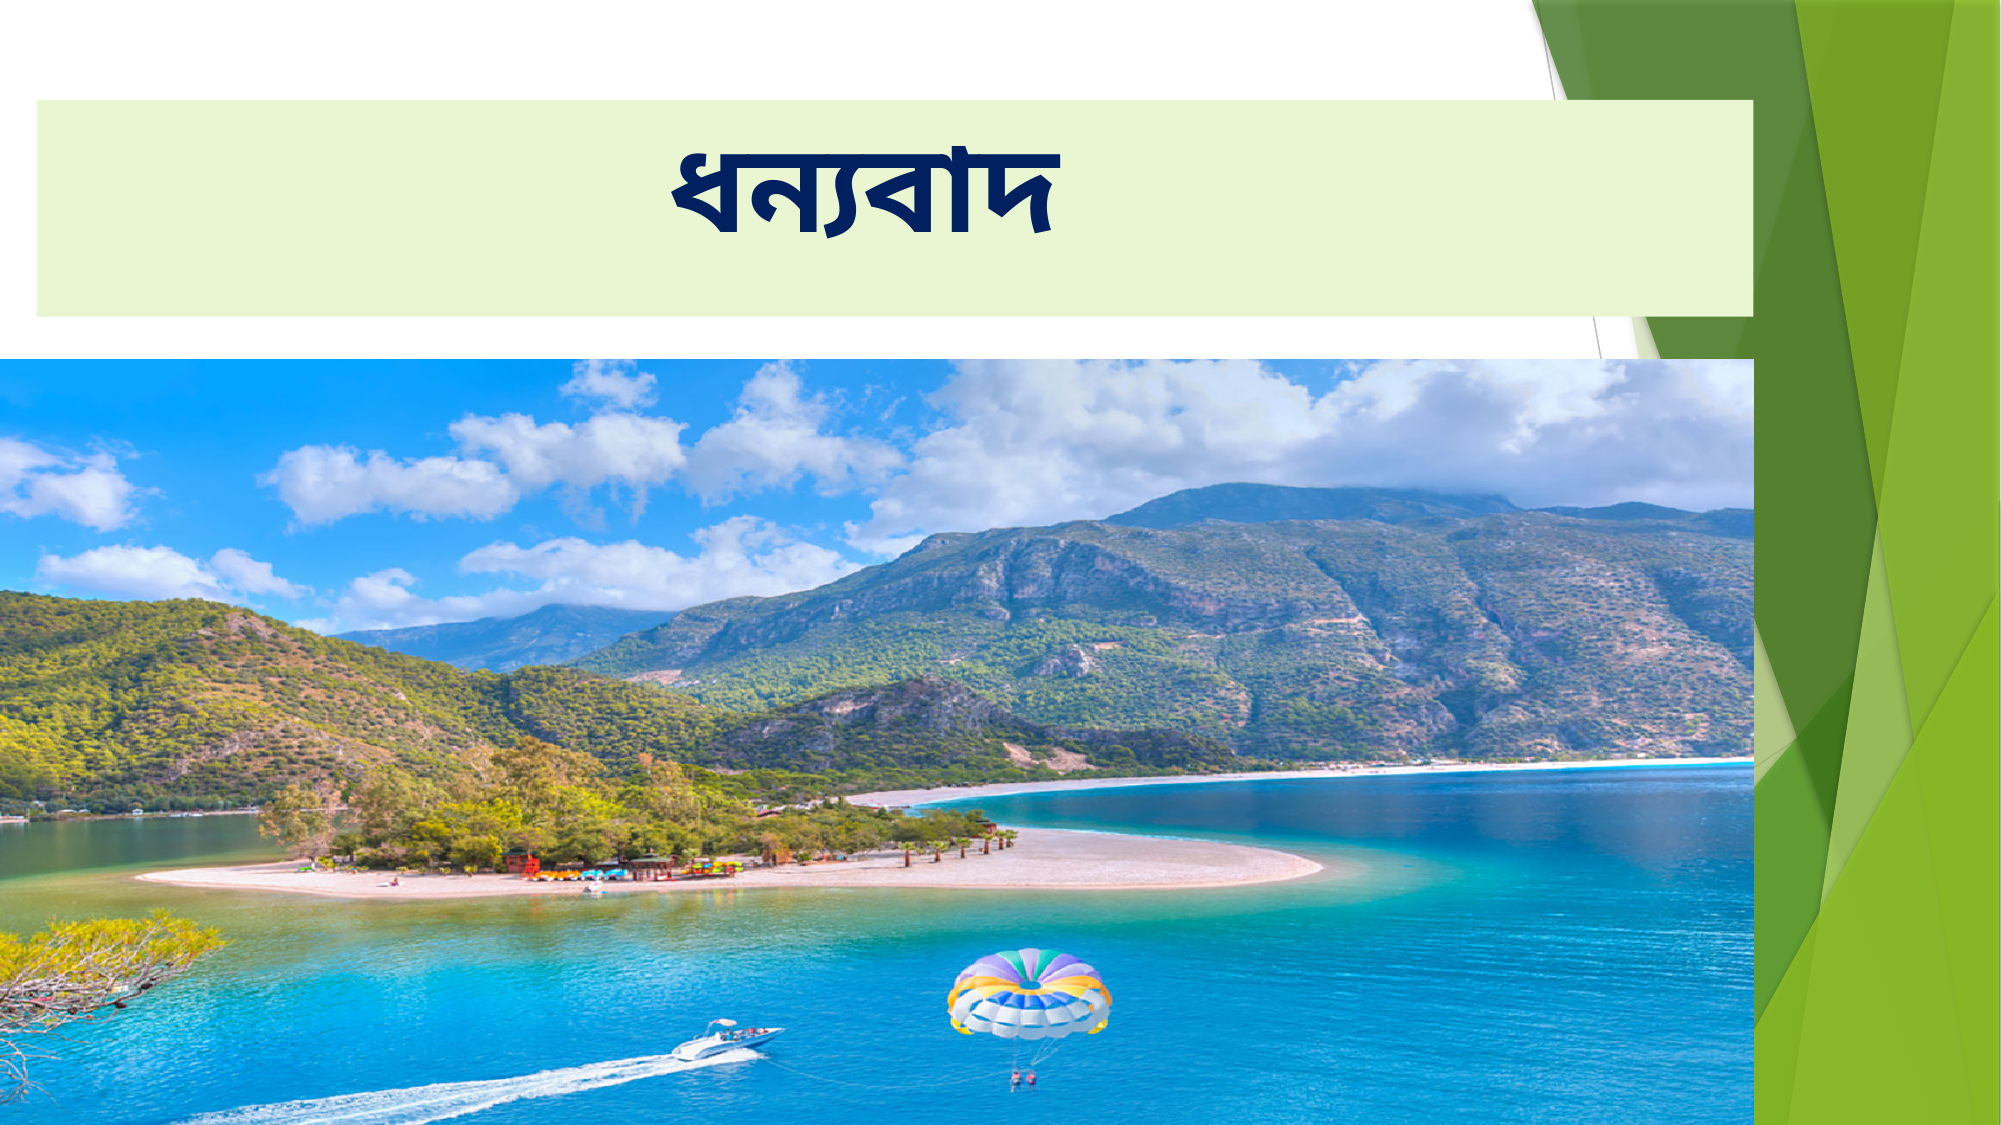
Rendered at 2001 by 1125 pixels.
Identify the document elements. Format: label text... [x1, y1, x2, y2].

title ধন্যবাদ [37, 99, 1754, 317]
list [0, 358, 1754, 1125]
